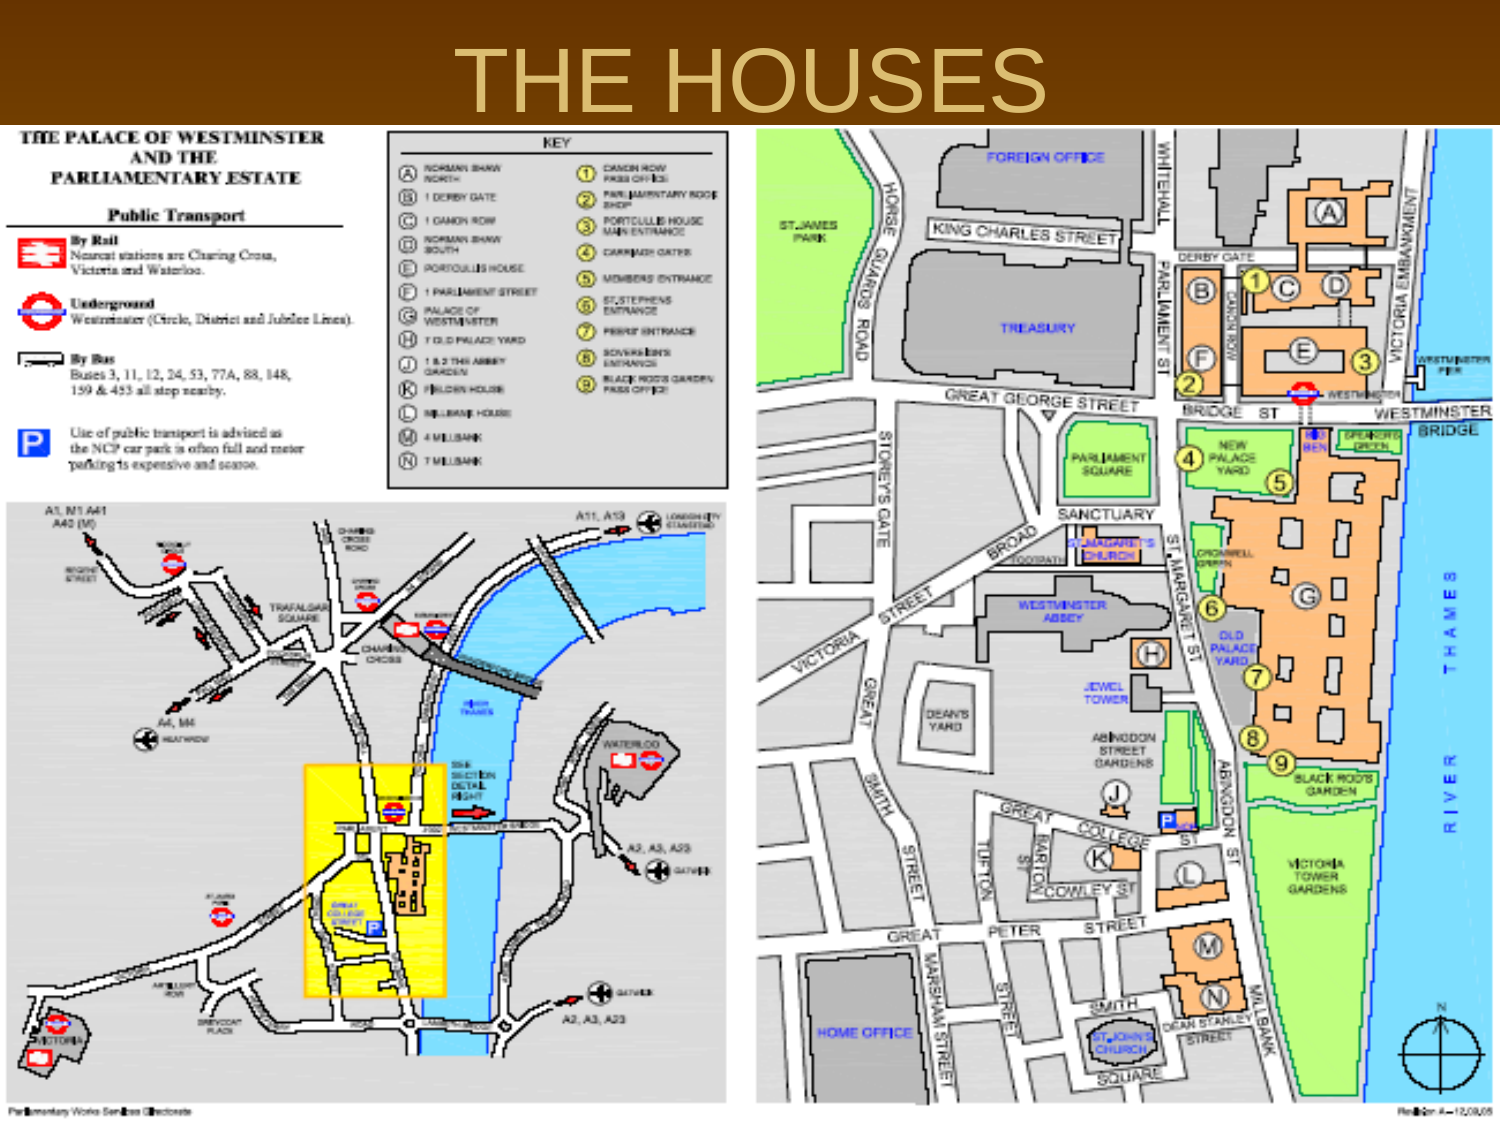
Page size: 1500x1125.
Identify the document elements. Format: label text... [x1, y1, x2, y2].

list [0, 125, 1500, 1125]
title THE HOUSES [76, 0, 1428, 123]
